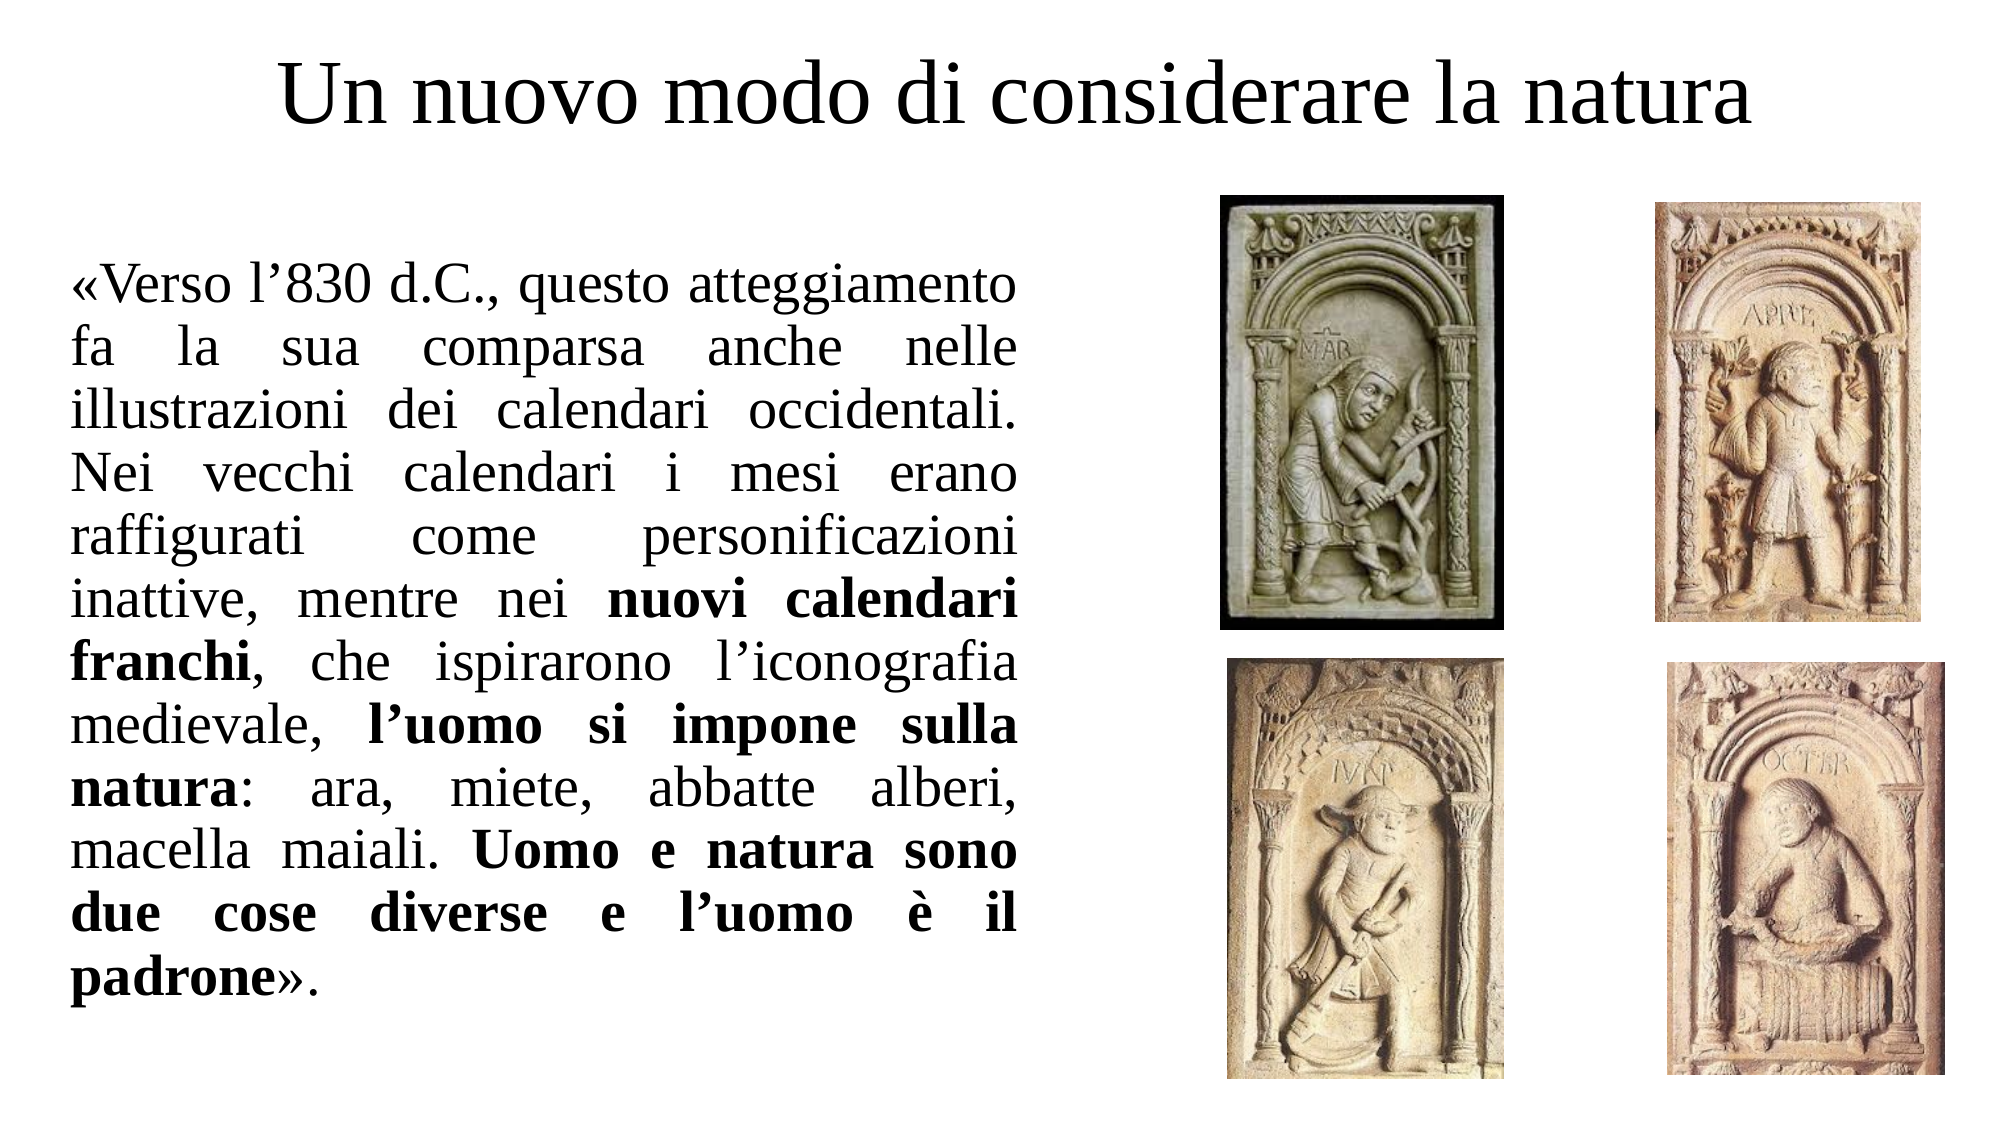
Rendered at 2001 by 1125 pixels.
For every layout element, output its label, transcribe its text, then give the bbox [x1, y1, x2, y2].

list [1220, 195, 1504, 630]
picture [1666, 662, 1945, 1075]
list «Verso l’830 d.C., questo atteggiamento fa la sua comparsa anche nelle illustrazioni dei calendari occidentali. Nei vecchi calendari i mesi erano raffigurati come personificazioni inattive, mentre nei nuovi calendari franchi, che ispirarono l’iconografia medievale, l’uomo si impone sulla natura: ara, miete, abbatte alberi, macella maiali. Uomo e natura sono due cose diverse e l’uomo è il padrone». [55, 244, 1034, 1066]
title Un nuovo modo di considerare la natura [153, 0, 1879, 203]
picture [1655, 202, 1921, 622]
picture [1226, 658, 1504, 1079]
